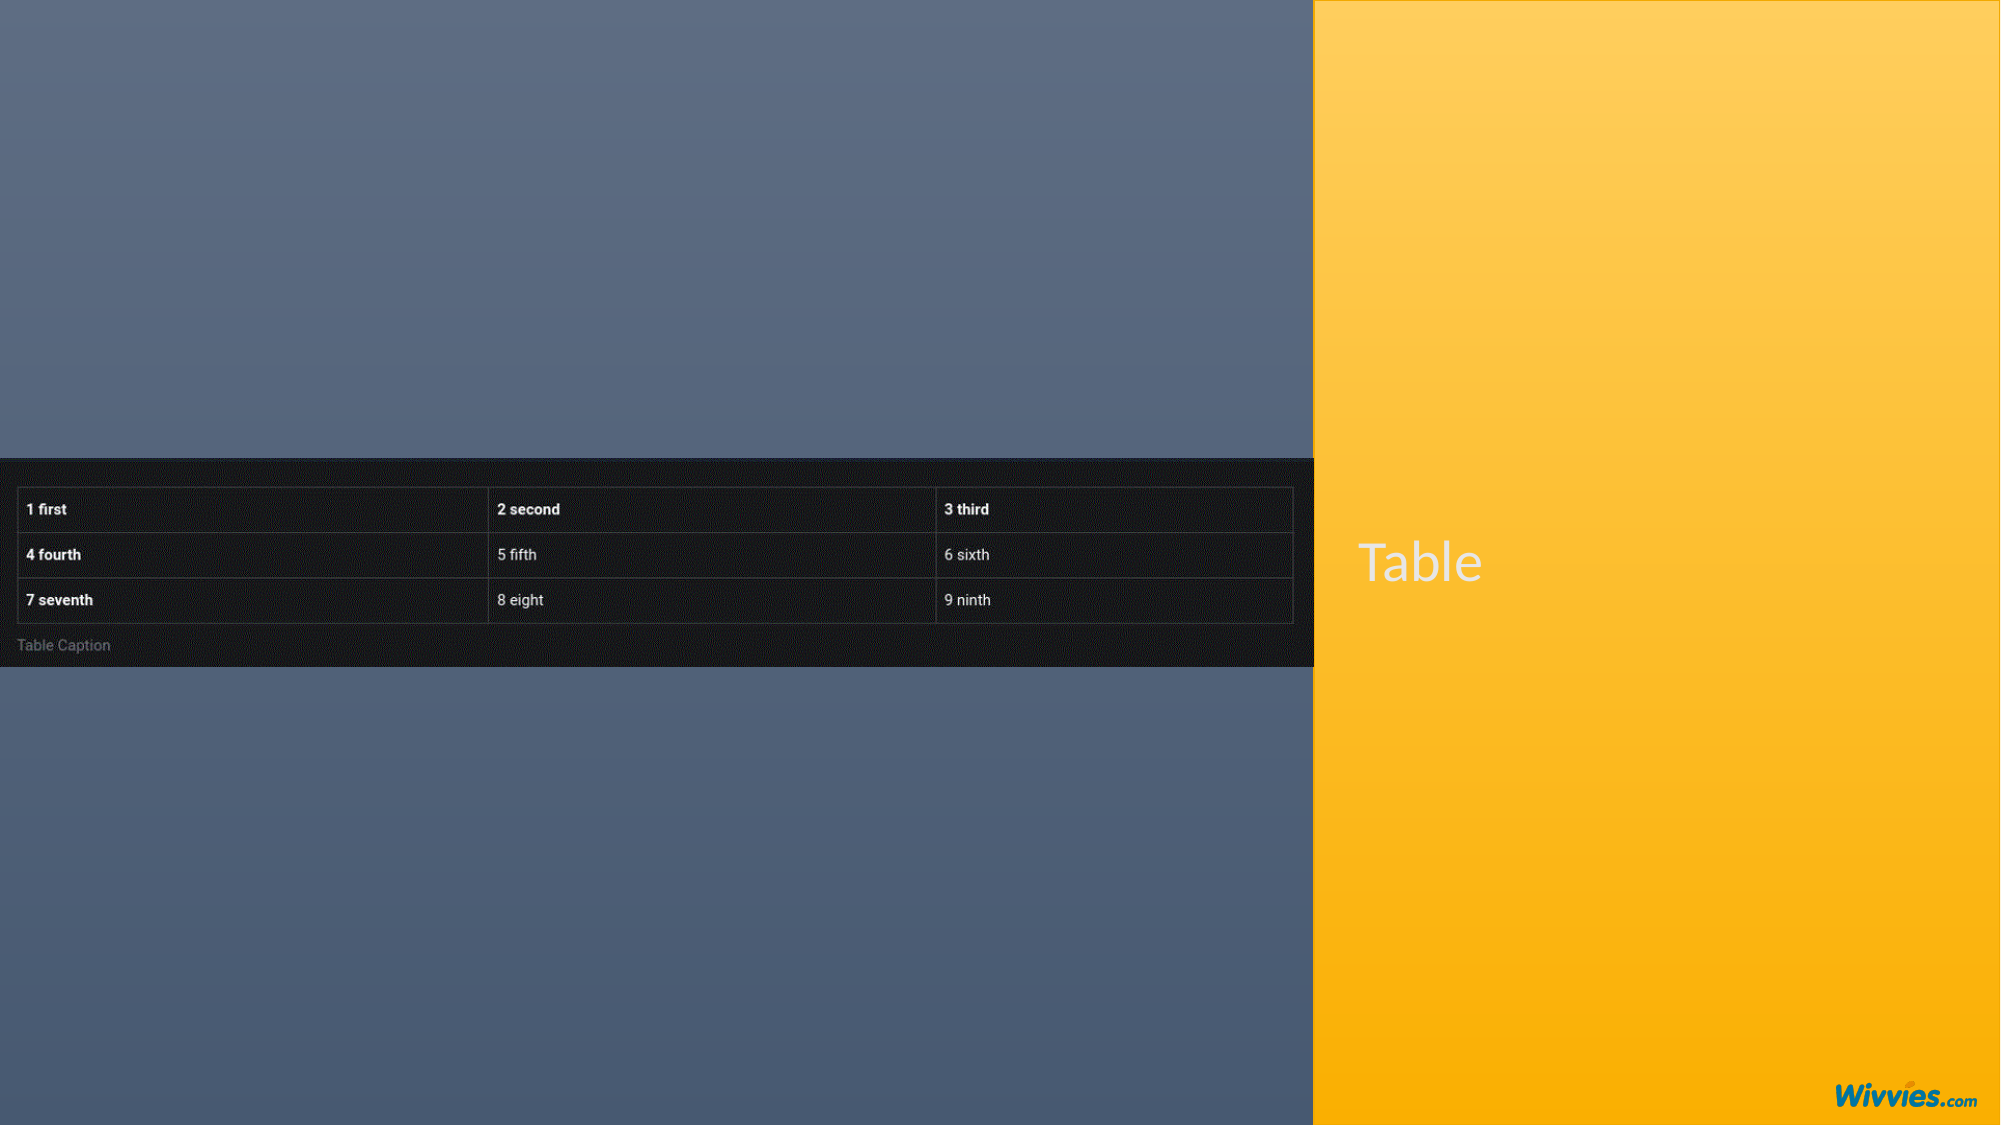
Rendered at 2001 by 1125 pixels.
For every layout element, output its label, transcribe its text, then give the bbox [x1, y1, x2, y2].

picture [0, 0, 1314, 1125]
list Table [1314, 0, 2000, 1125]
